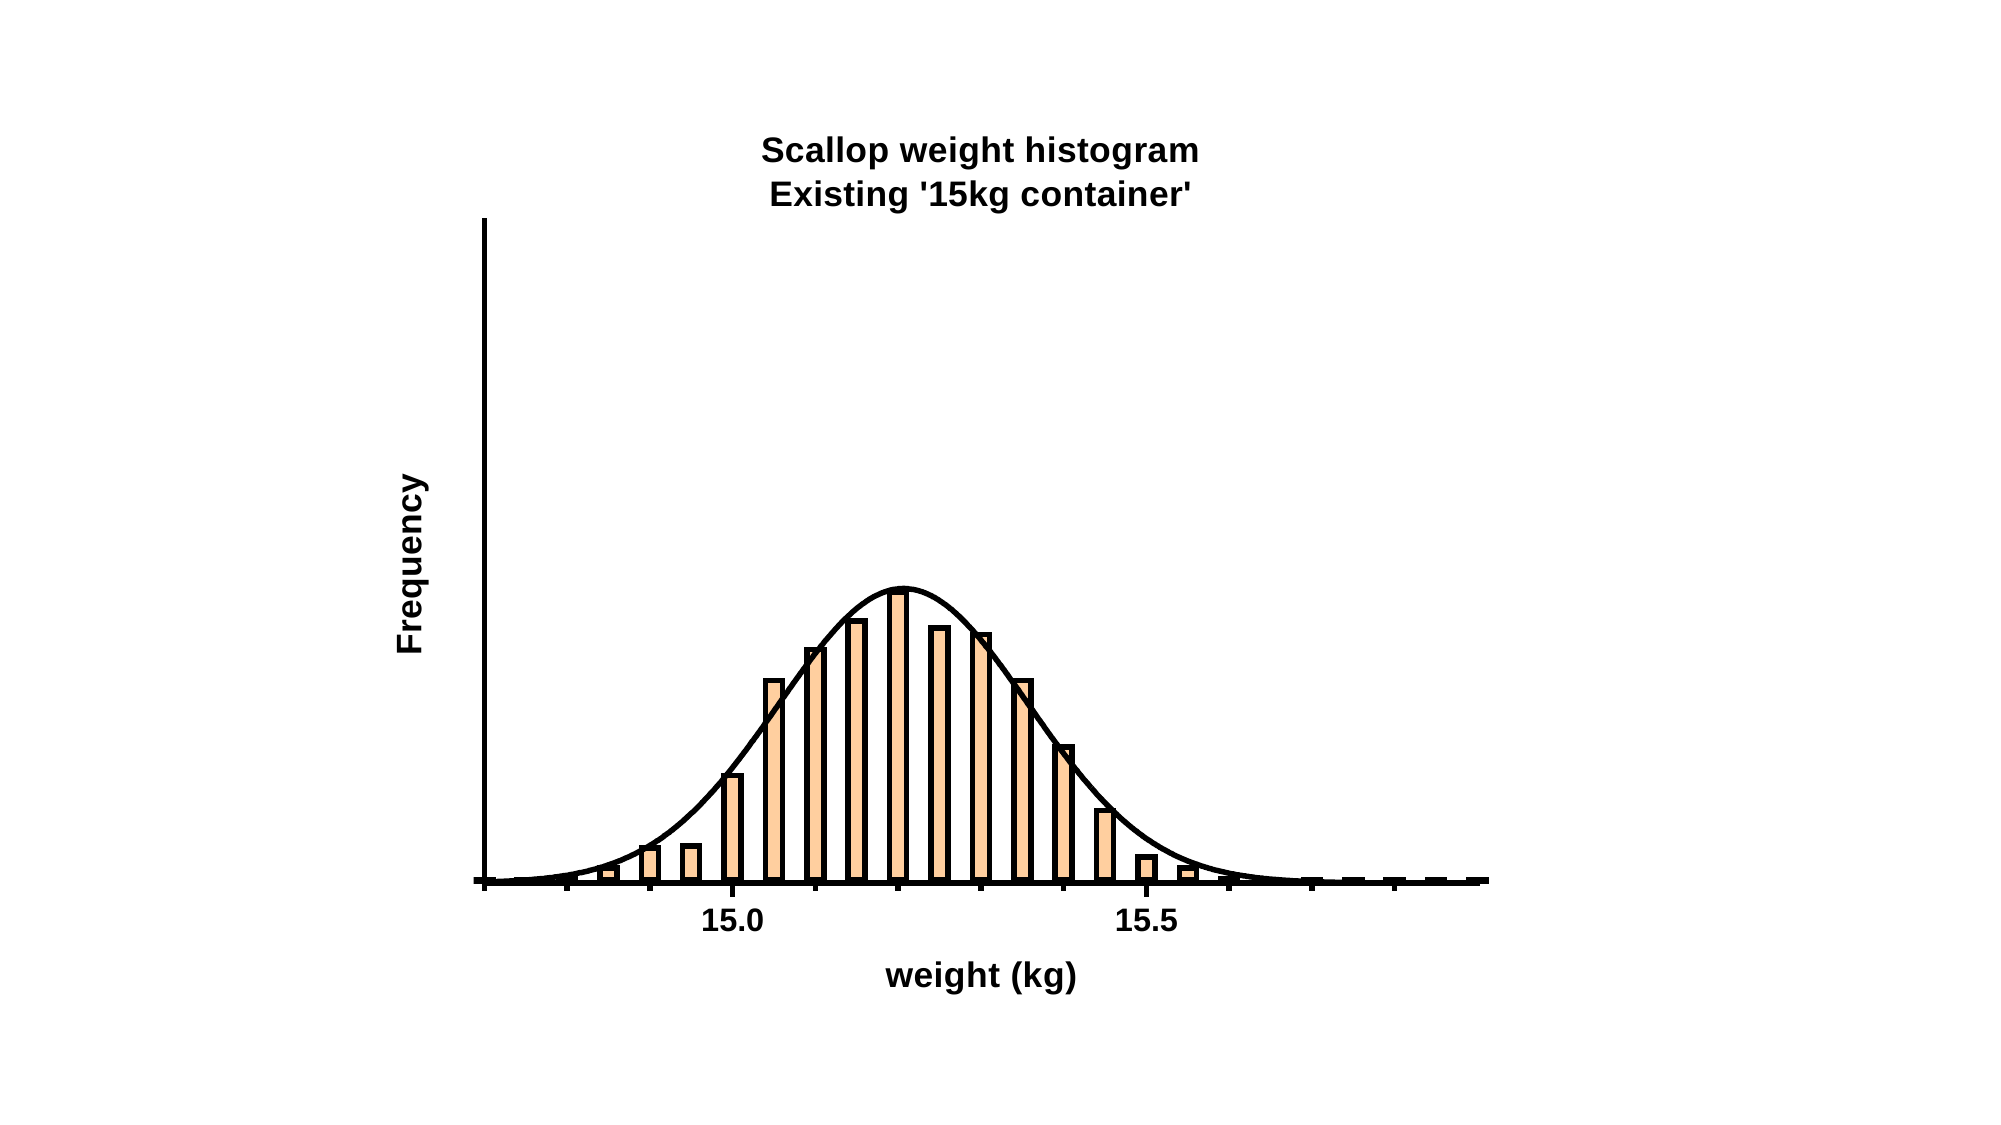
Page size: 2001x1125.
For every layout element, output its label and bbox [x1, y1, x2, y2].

text_box [347, 106, 1653, 1018]
